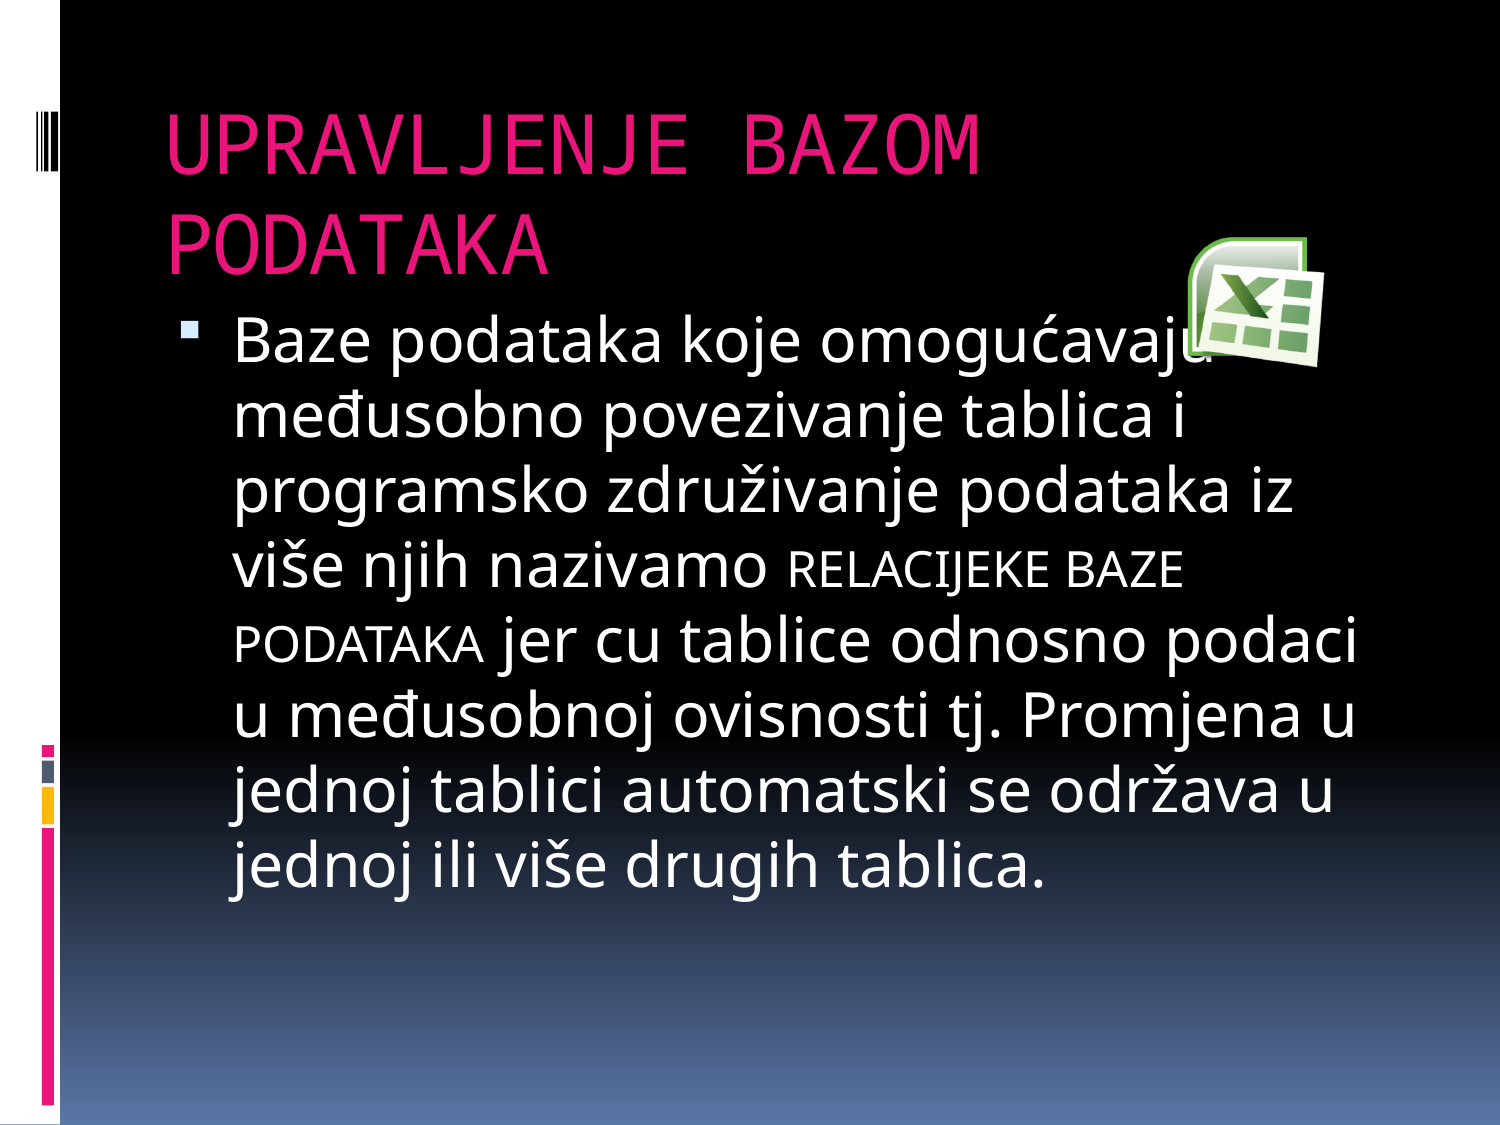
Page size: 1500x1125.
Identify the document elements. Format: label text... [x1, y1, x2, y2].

title UPRAVLJENJE BAZOM PODATAKA [150, 83, 1425, 234]
picture [1174, 219, 1336, 380]
list Baze podataka koje omogućavaju međusobno povezivanje tablica i programsko združivanje podataka iz više njih nazivamo RELACIJEKE BAZE PODATAKA jer cu tablice odnosno podaci u međusobnoj ovisnosti tj. Promjena u jednoj tablici automatski se održava u jednoj ili više drugih tablica. [150, 292, 1425, 1043]
